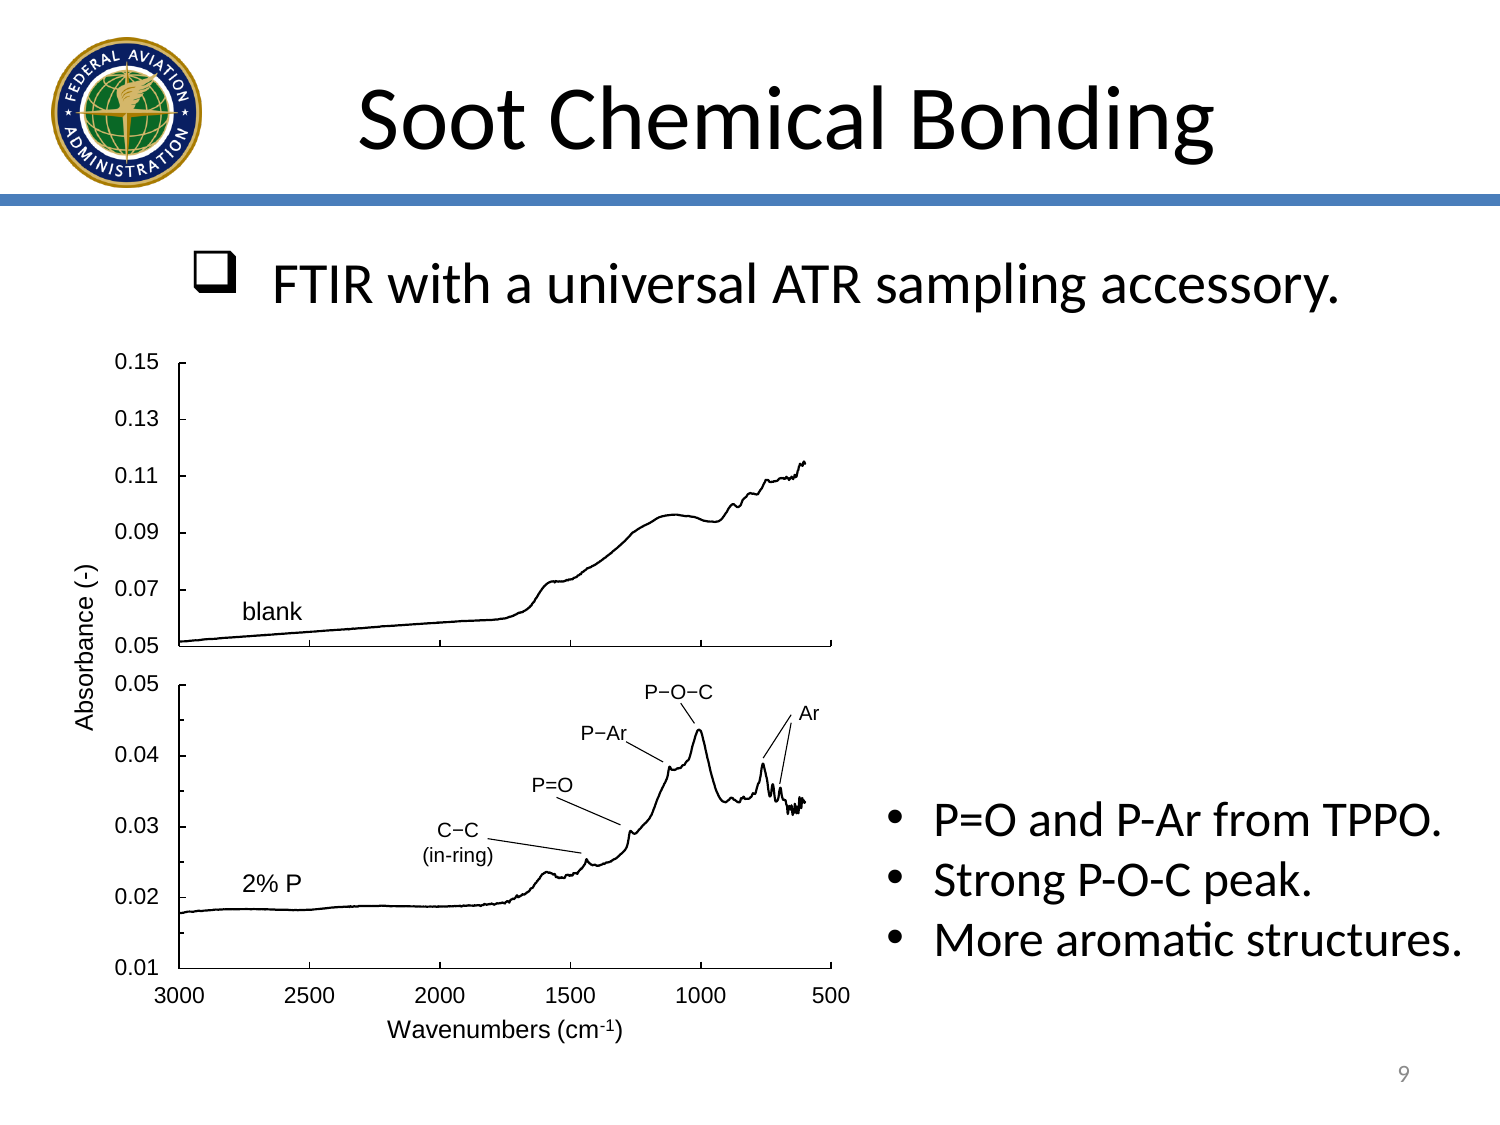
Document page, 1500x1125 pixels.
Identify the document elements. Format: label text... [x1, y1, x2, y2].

slide_number 9 [1074, 1042, 1425, 1103]
picture [49, 337, 876, 1047]
list FTIR with a universal ATR sampling accessory. [174, 237, 1488, 413]
text_box P=O and P-Ar from TPPO. Strong P-O-C peak. More aromatic structures. [879, 778, 1500, 974]
picture [51, 37, 202, 188]
title Soot Chemical Bonding [225, 37, 1350, 188]
